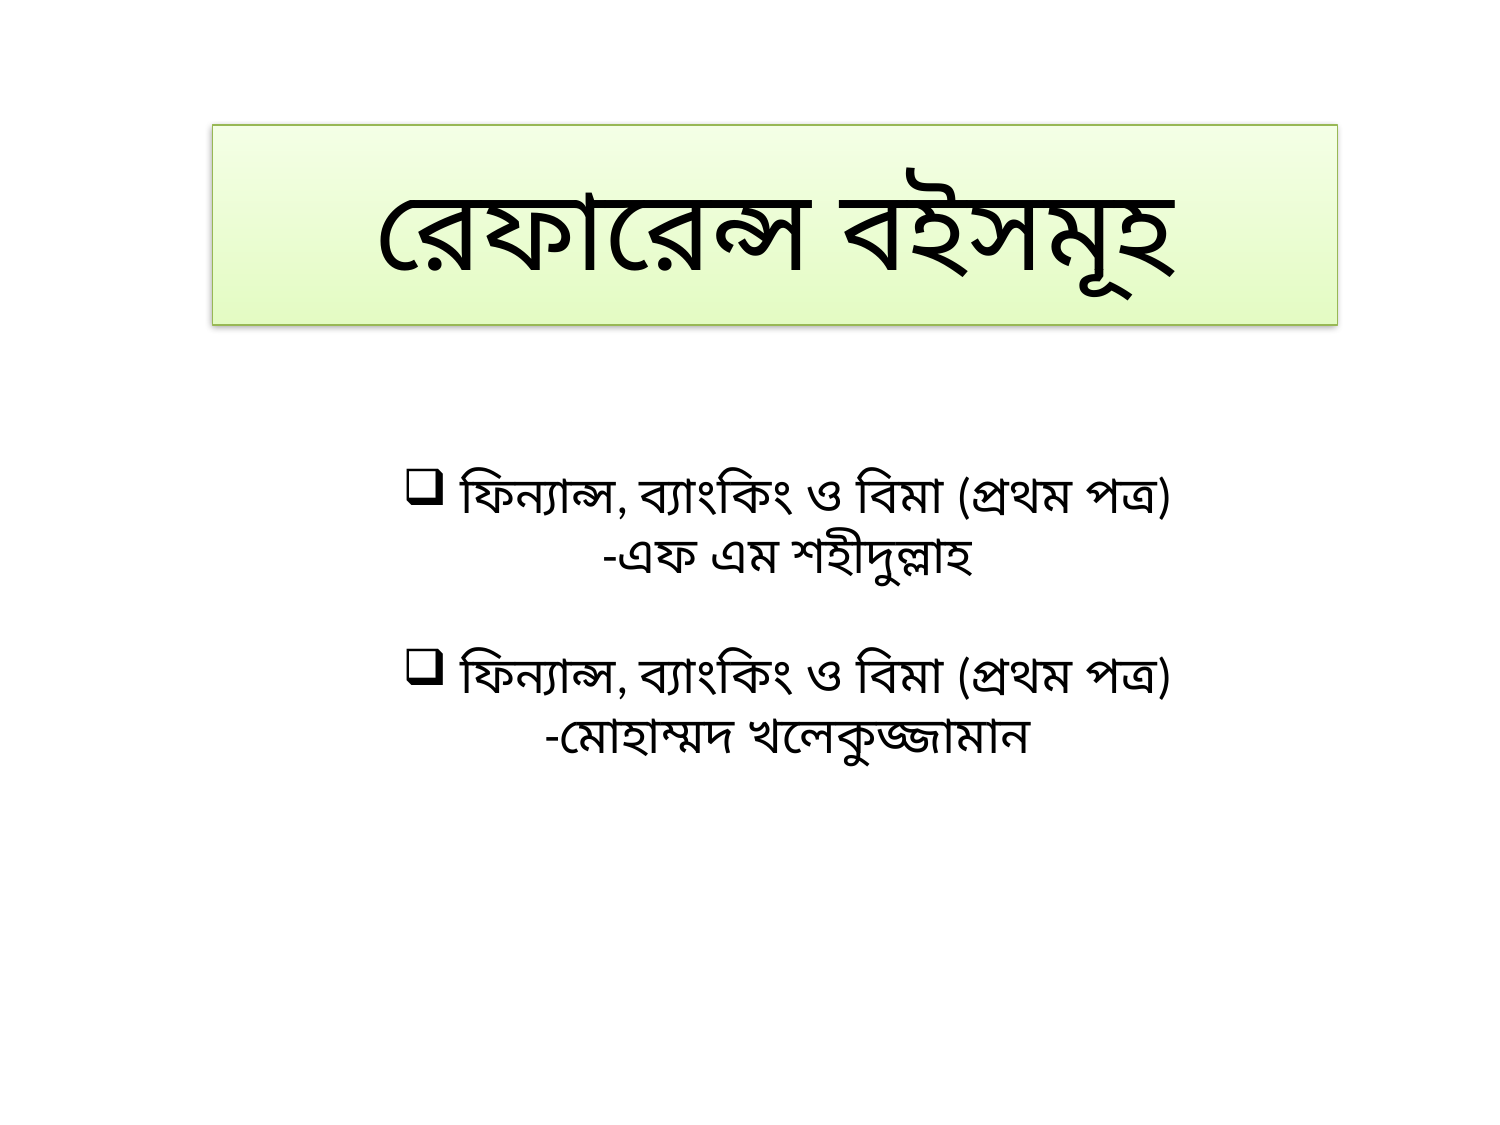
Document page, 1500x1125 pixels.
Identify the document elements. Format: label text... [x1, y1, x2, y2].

text_box রেফারেন্স বইসমূহ [212, 124, 1338, 326]
text_box ফিন্যান্স, ব্যাংকিং ও বিমা (প্রথম পত্র) -এফ এম শহীদুল্লাহ ফিন্যান্স, ব্যাংকিং ও বিমা (প্রথম পত্র) -মোহাম্মদ খলেকুজ্জামান [185, 435, 1389, 852]
